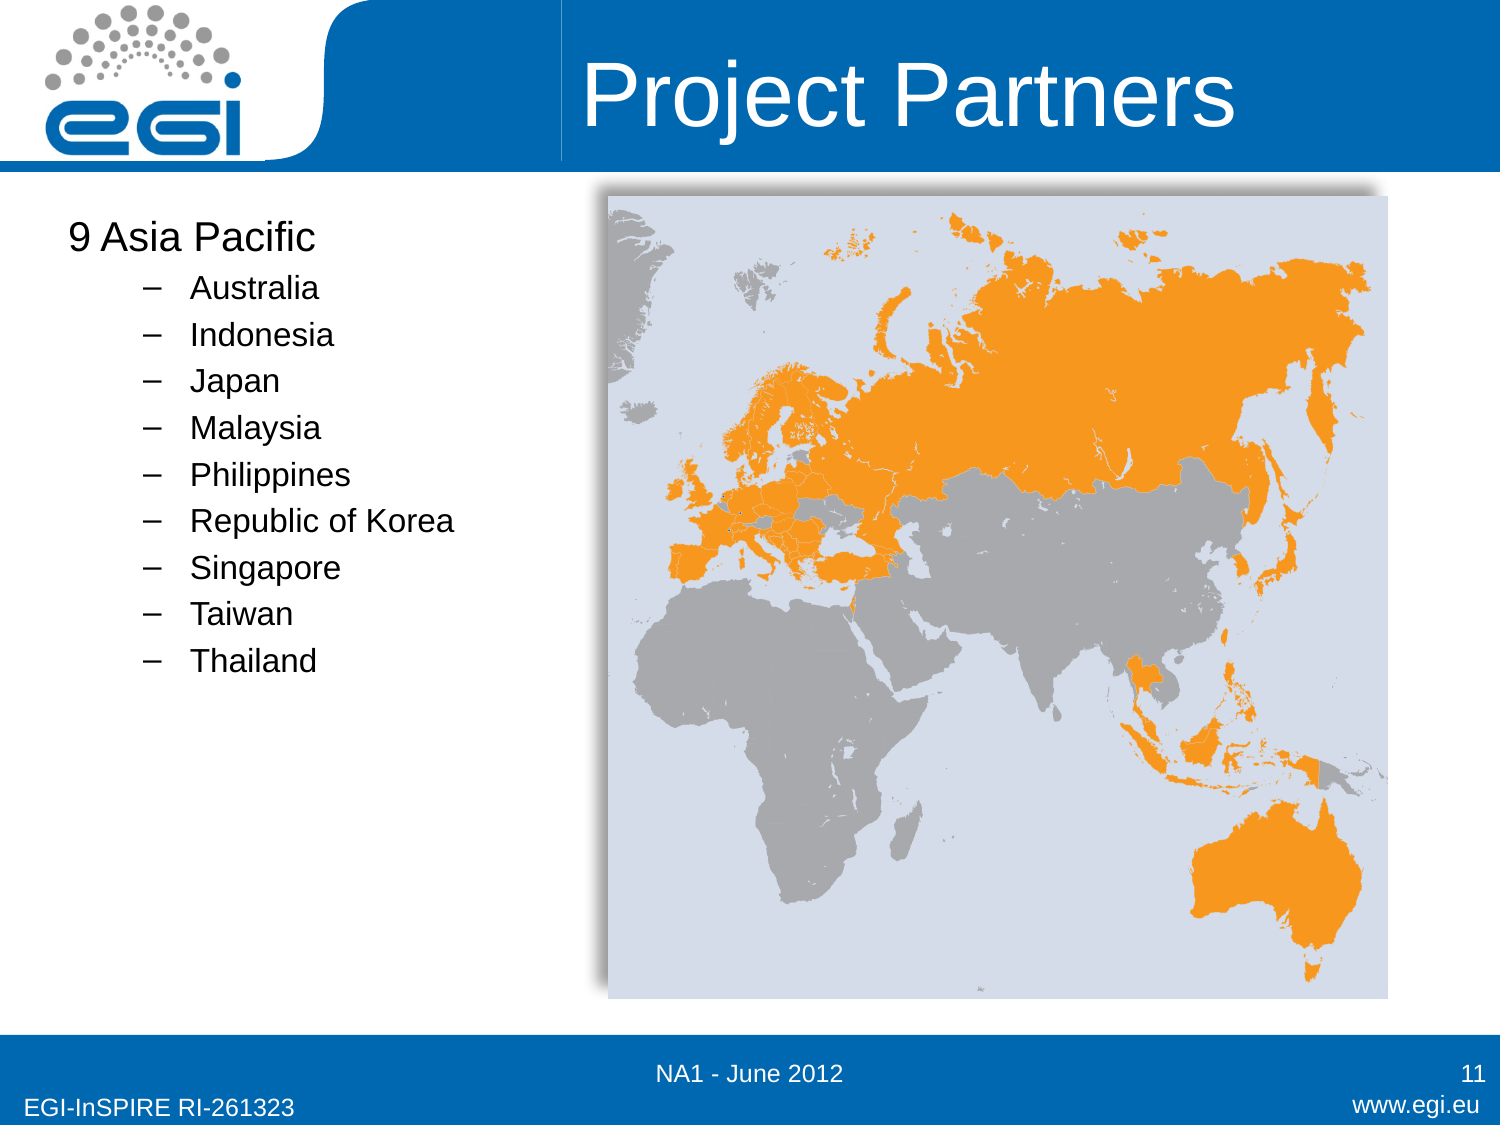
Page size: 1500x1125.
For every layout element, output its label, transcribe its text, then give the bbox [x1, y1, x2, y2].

slide_number 11 [1151, 1042, 1500, 1103]
picture [608, 196, 1389, 999]
list 9 Asia Pacific Australia Indonesia Japan Malaysia Philippines Republic of Korea Singapore Taiwan Thailand [53, 202, 587, 945]
footer NA1 - June 2012 [512, 1042, 988, 1103]
title Project Partners [348, 19, 1471, 161]
picture [0, 0, 265, 161]
